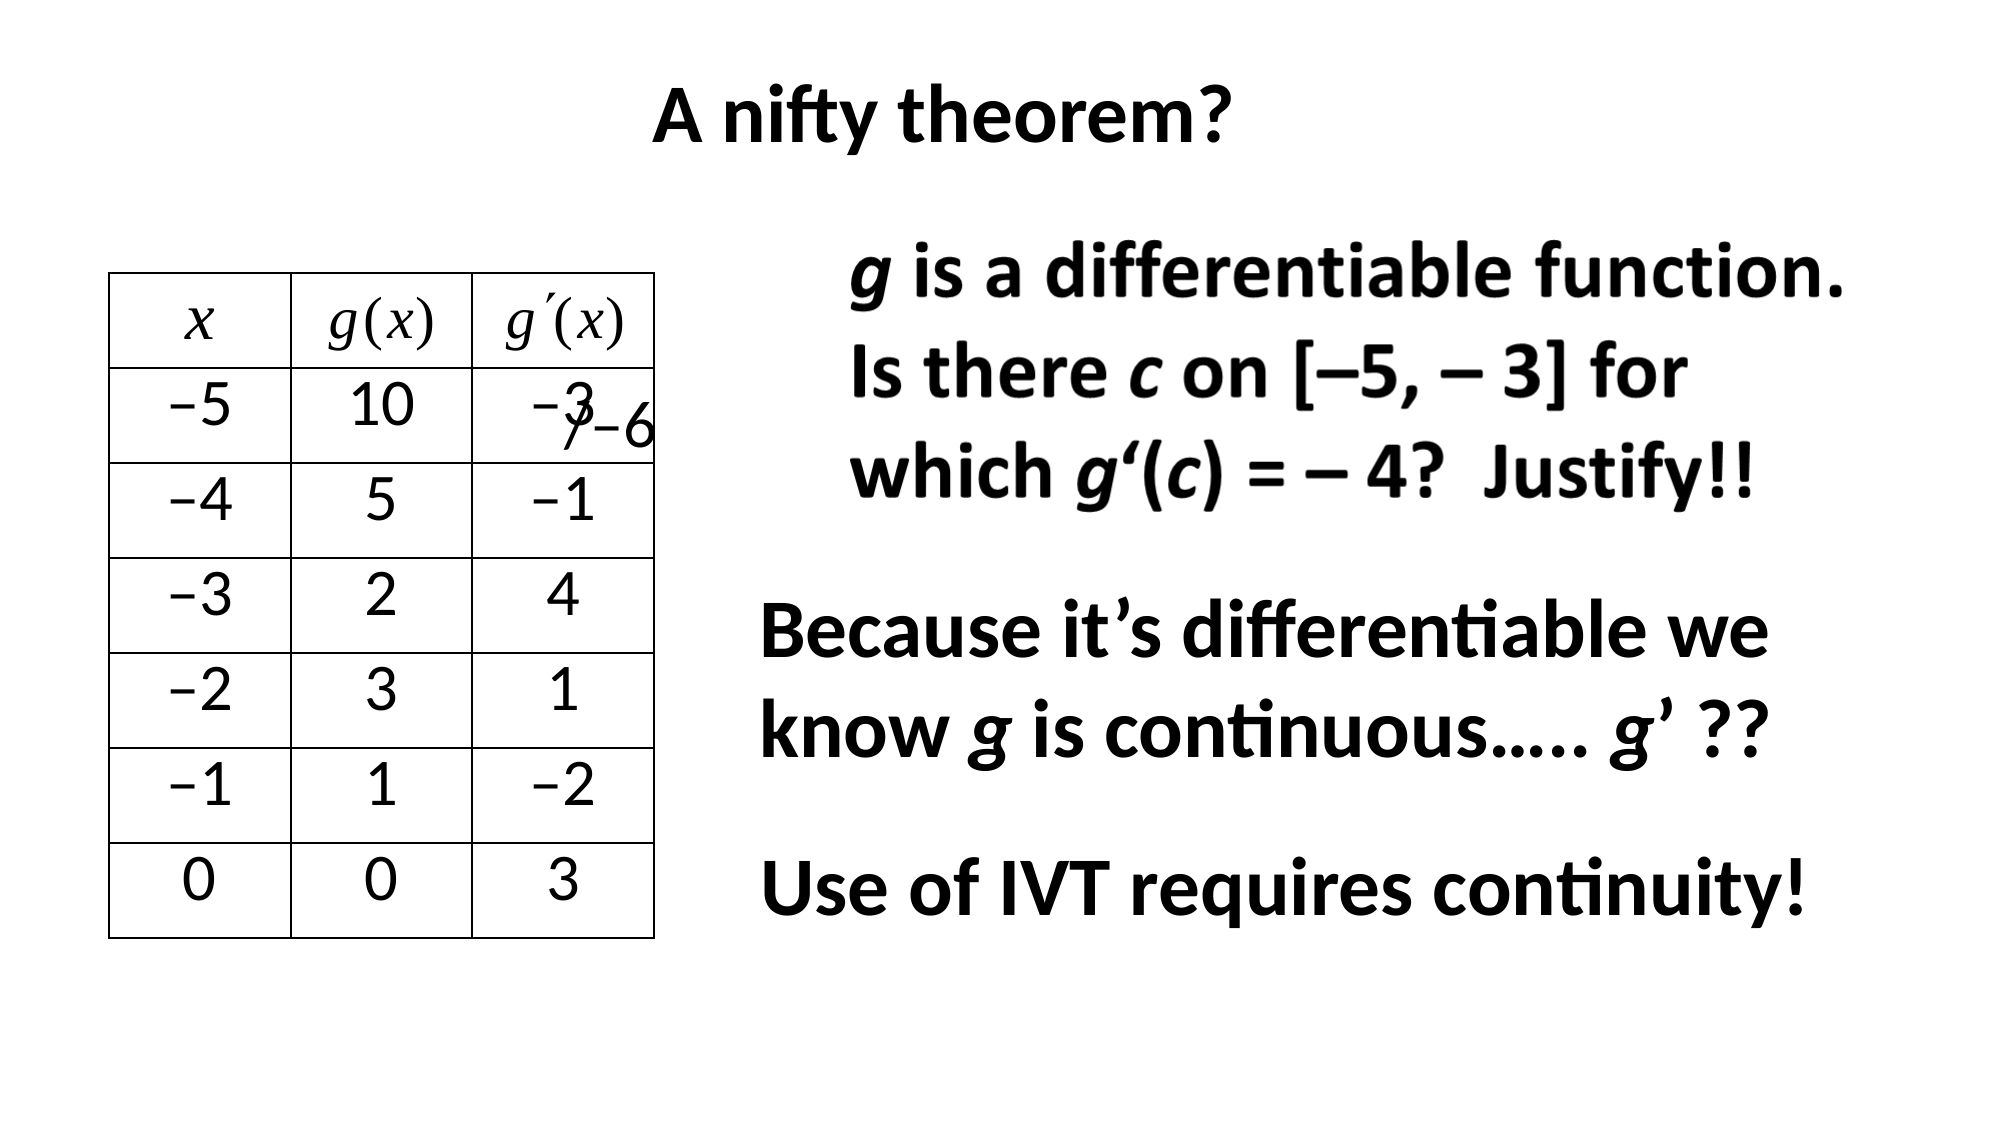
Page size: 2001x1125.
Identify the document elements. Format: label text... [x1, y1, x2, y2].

table_cell 2 [292, 559, 471, 652]
table_cell –3 [473, 369, 653, 373]
table_cell –1 [110, 749, 290, 842]
table_cell –3 [110, 559, 290, 652]
table_cell 0 [292, 844, 471, 937]
text_box /–6 [469, 373, 753, 469]
table_cell –4 [110, 464, 290, 557]
table_cell –1 [473, 469, 653, 557]
text_box Use of IVT requires continuity! [745, 824, 1826, 940]
table_header [292, 274, 471, 367]
table_cell 1 [292, 749, 471, 842]
text_box A nifty theorem? [637, 51, 1251, 167]
table_cell –5 [110, 369, 290, 462]
table_cell 0 [110, 844, 290, 937]
table_cell 10 [292, 369, 471, 462]
table_header x [110, 274, 290, 367]
picture [798, 193, 1916, 570]
table_cell 3 [292, 654, 471, 747]
table_cell –2 [473, 749, 653, 842]
text_box Because it’s differentiable we know g is continuous….. g’ ?? [744, 567, 1821, 782]
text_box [494, 284, 634, 364]
table_cell –2 [110, 654, 290, 747]
table_cell 1 [473, 654, 653, 747]
table_cell 5 [292, 464, 471, 557]
table_cell 4 [473, 559, 653, 652]
table_cell 3 [473, 844, 653, 937]
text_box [316, 284, 447, 364]
table_header [473, 274, 653, 367]
